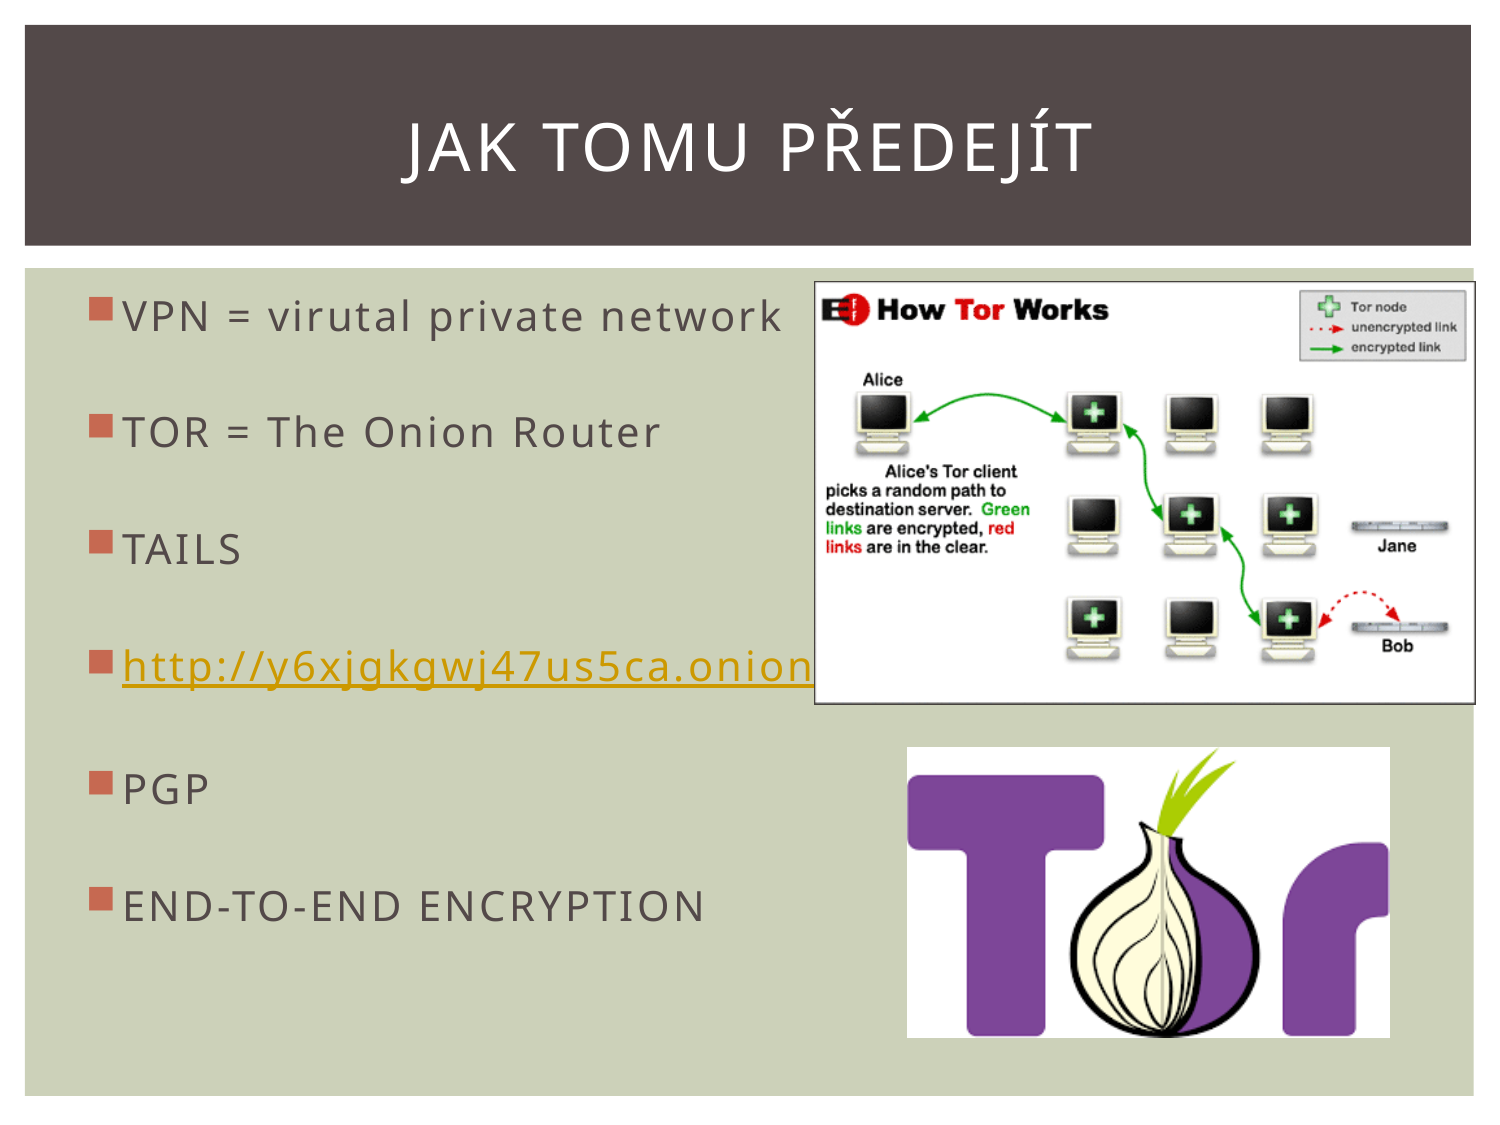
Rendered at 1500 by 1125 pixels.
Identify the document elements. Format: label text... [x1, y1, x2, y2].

title Jak tomu předejít [62, 58, 1438, 232]
picture [814, 281, 1476, 705]
picture [907, 747, 1390, 1039]
list VPN = virutal private network TOR = The Onion Router TAILS http://y6xjgkgwj47us5ca.onion/ PGP END-TO-END ENCRYPTION [62, 281, 1442, 1005]
